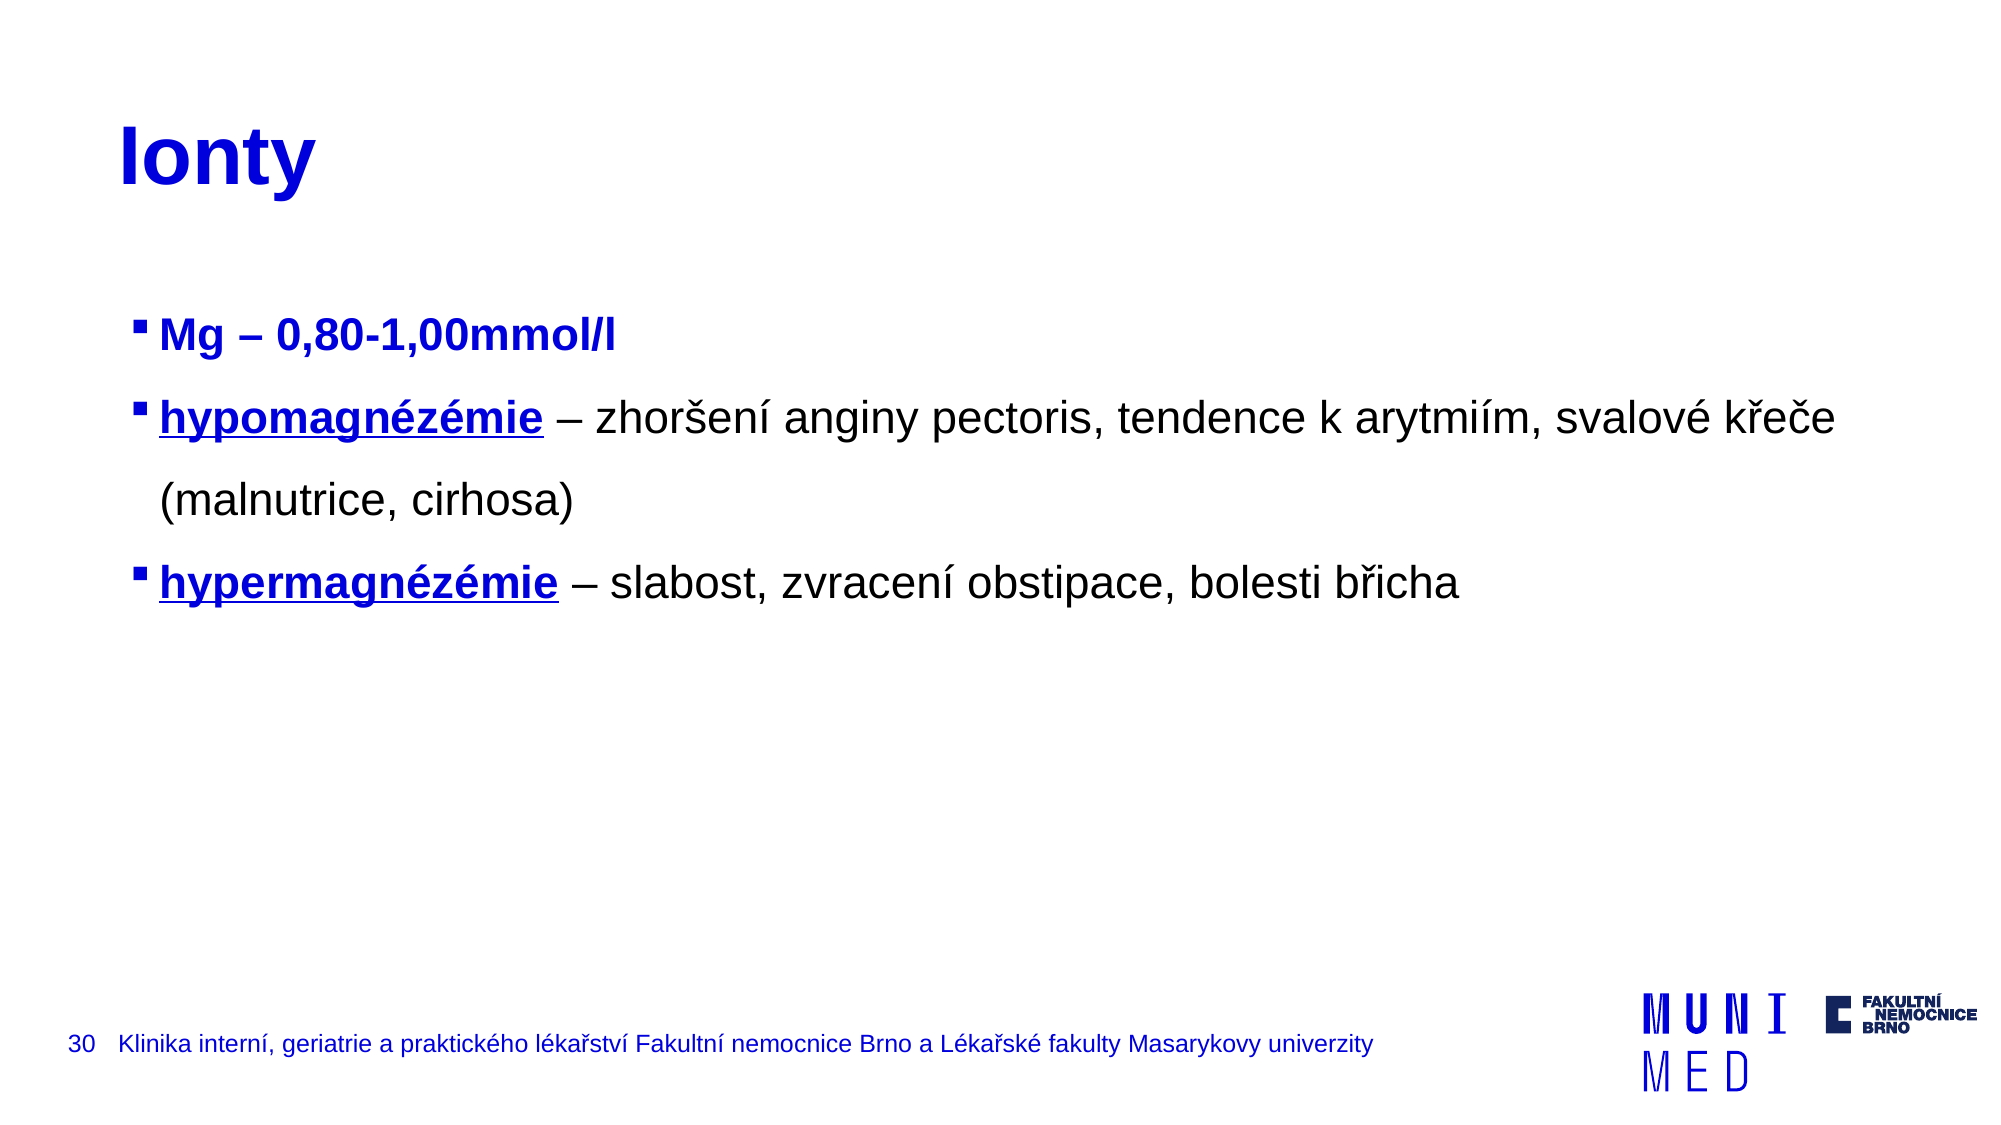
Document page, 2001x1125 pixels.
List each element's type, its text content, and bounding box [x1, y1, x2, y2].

list Mg – 0,80-1,00mmol/l hypomagnézémie – zhoršení anginy pectoris, tendence k arytmiím, svalové křeče (malnutrice, cirhosa) hypermagnézémie – slabost, zvracení obstipace, bolesti břicha [118, 277, 1883, 957]
slide_number 30 [67, 1021, 110, 1063]
title Ionty [118, 118, 1883, 193]
footer Klinika interní, geriatrie a praktického lékařství Fakultní nemocnice Brno a Lékařské fakulty Masarykovy univerzity [118, 1021, 1418, 1063]
